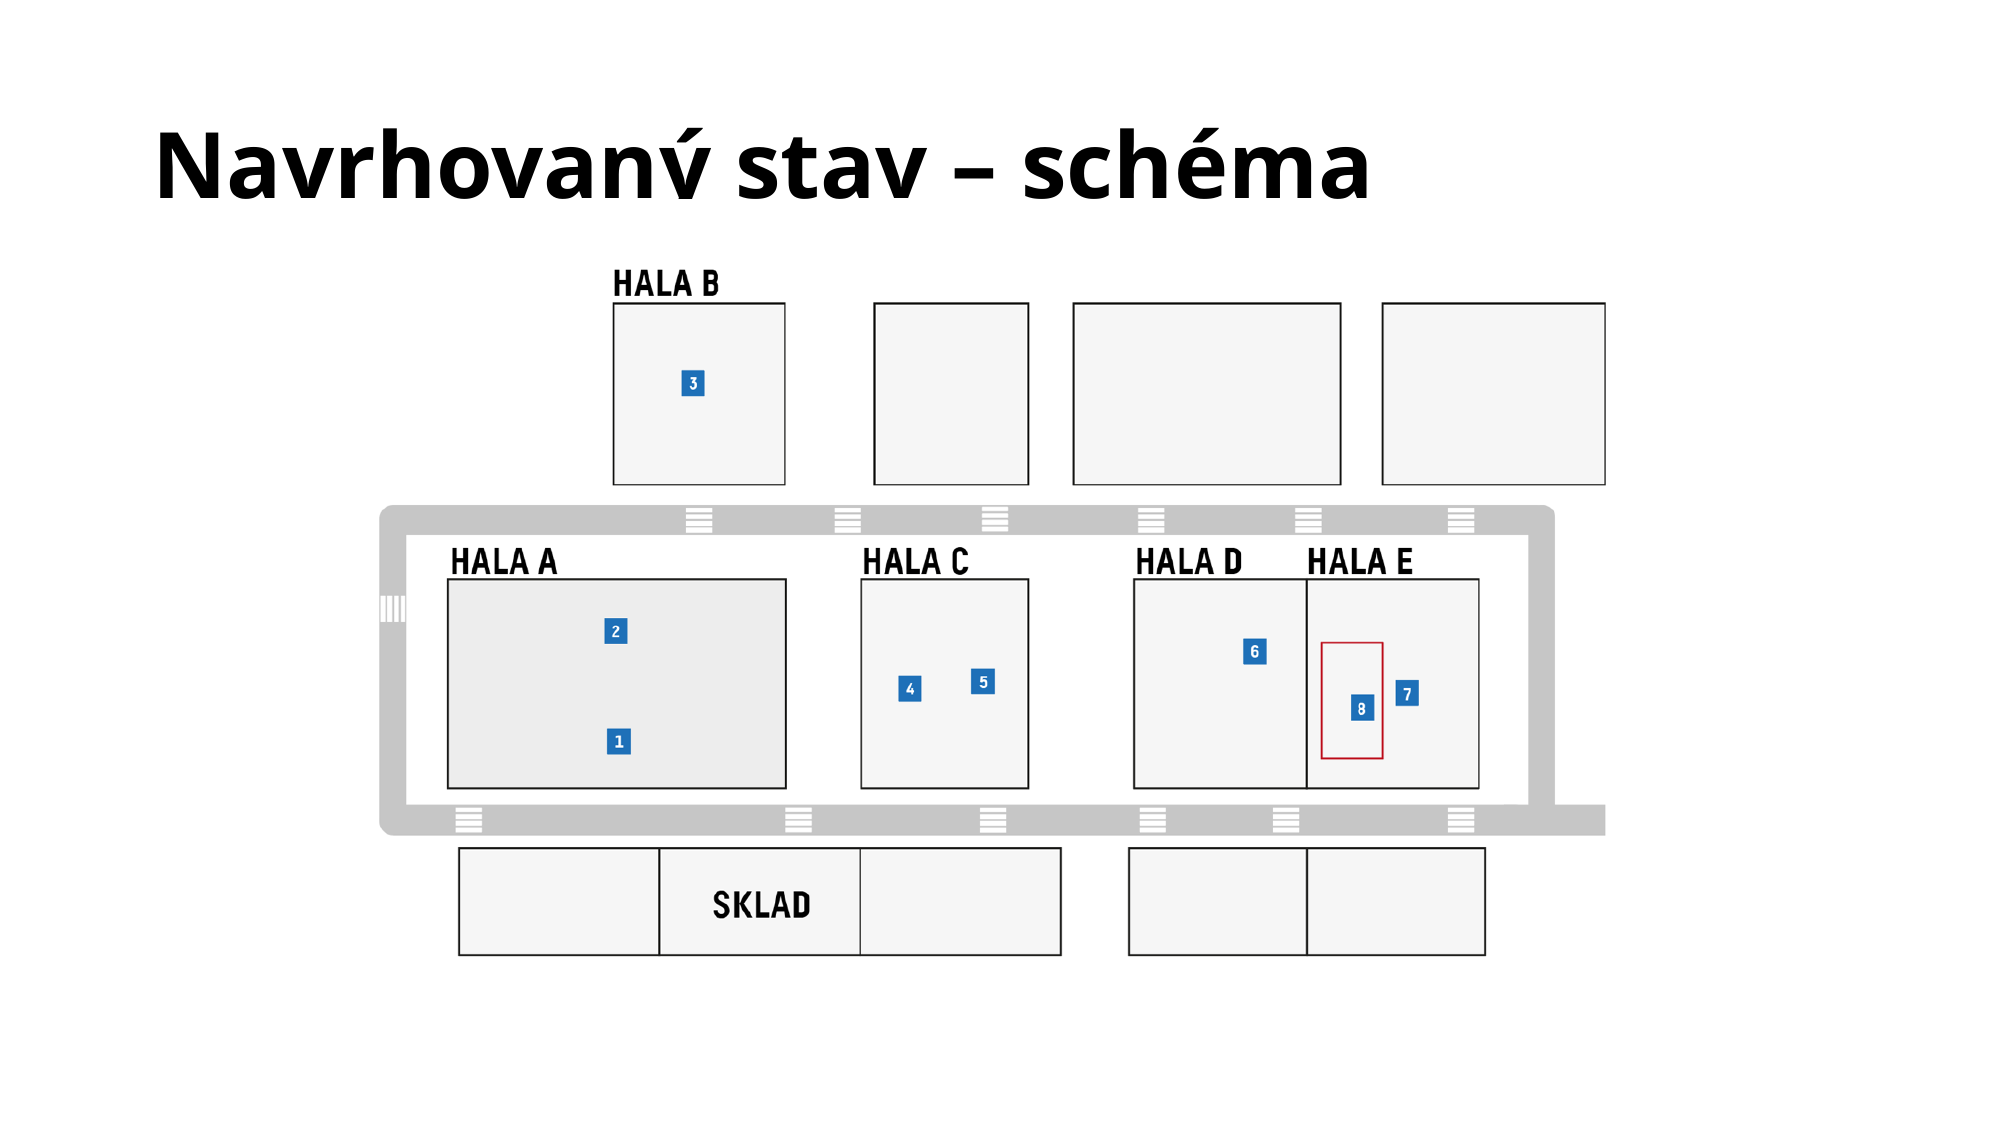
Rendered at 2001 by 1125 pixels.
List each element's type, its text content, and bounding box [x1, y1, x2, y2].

picture [361, 199, 1639, 1004]
title Navrhovaný stav – schéma [137, 59, 1863, 278]
